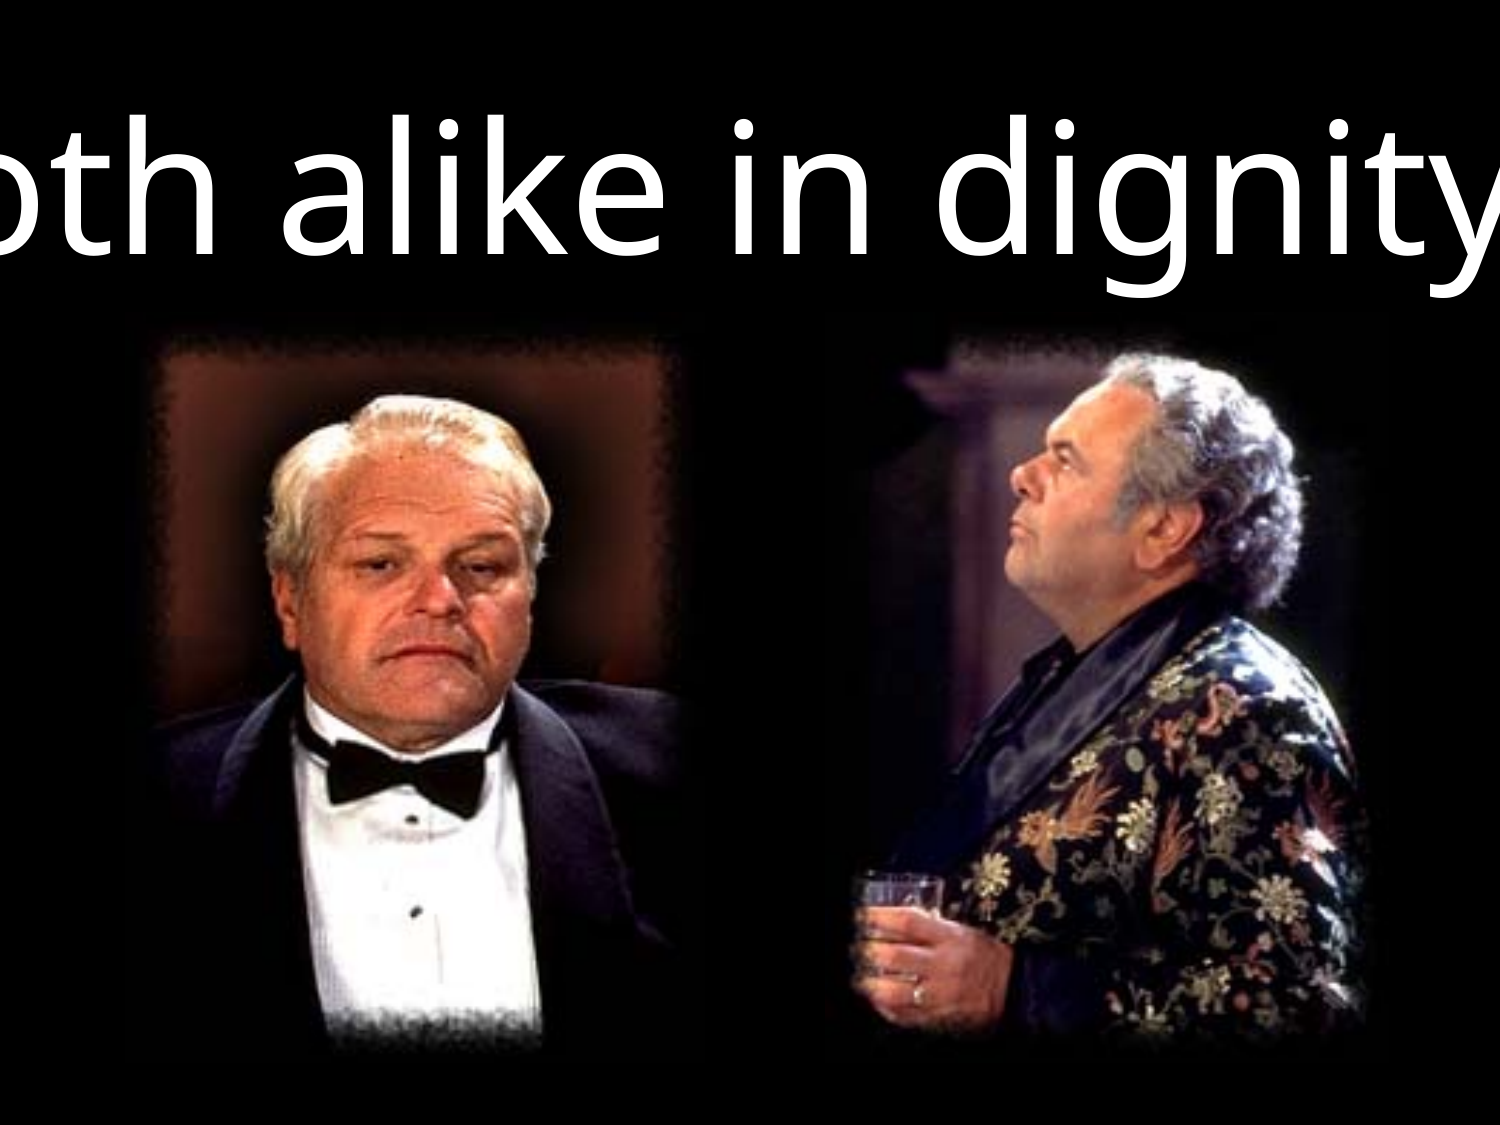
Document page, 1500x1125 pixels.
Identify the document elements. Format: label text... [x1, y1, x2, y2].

picture [824, 312, 1390, 1063]
picture [124, 312, 705, 1063]
text_box Both alike in dignity… [0, 64, 1500, 299]
